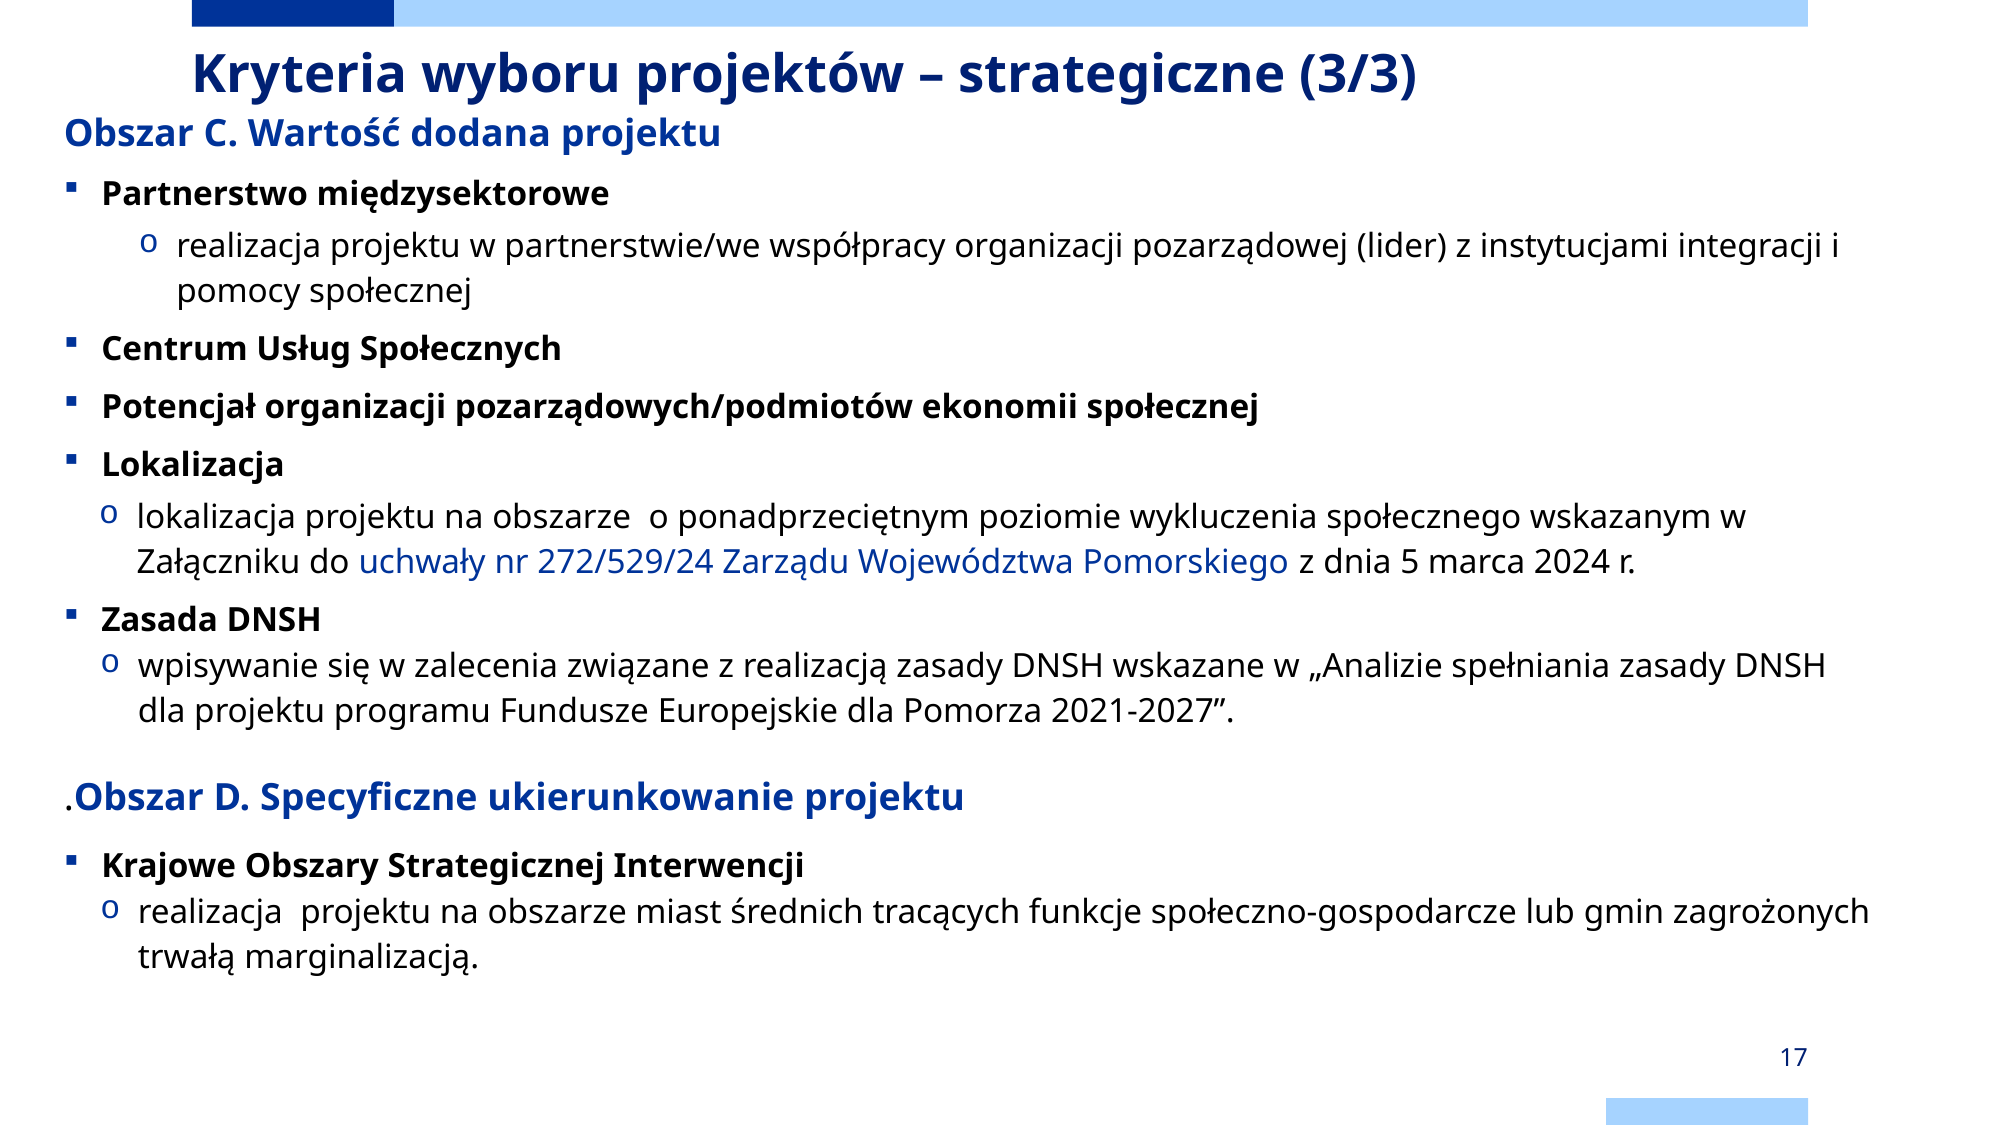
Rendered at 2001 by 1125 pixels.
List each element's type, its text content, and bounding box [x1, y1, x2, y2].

title Kryteria wyboru projektów – strategiczne (3/3) [191, 34, 1808, 122]
slide_number 17 [1605, 1044, 1808, 1072]
list Obszar C. Wartość dodana projektu Partnerstwo międzysektorowe realizacja projektu w partnerstwie/we współpracy organizacji pozarządowej (lider) z instytucjami integracji i pomocy społecznej Centrum Usług Społecznych Potencjał organizacji pozarządowych/podmiotów ekonomii społecznej Lokalizacja lokalizacja projektu na obszarze o ponadprzeciętnym poziomie wykluczenia społecznego wskazanym w Załączniku do uchwały nr 272/529/24 Zarządu Województwa Pomorskiego z dnia 5 marca 2024 r. Zasada DNSH wpisywanie się w zalecenia związane z realizacją zasady DNSH wskazane w „Analizie spełniania zasady DNSH dla projektu programu Fundusze Europejskie dla Pomorza 2021-2027”. .Obszar D. Specyficzne ukierunkowanie projektu Krajowe Obszary Strategicznej Interwencji realizacja projektu na obszarze miast średnich tracących funkcje społeczno-gospodarcze lub gmin zagrożonych trwałą marginalizacją. [63, 108, 1880, 1015]
